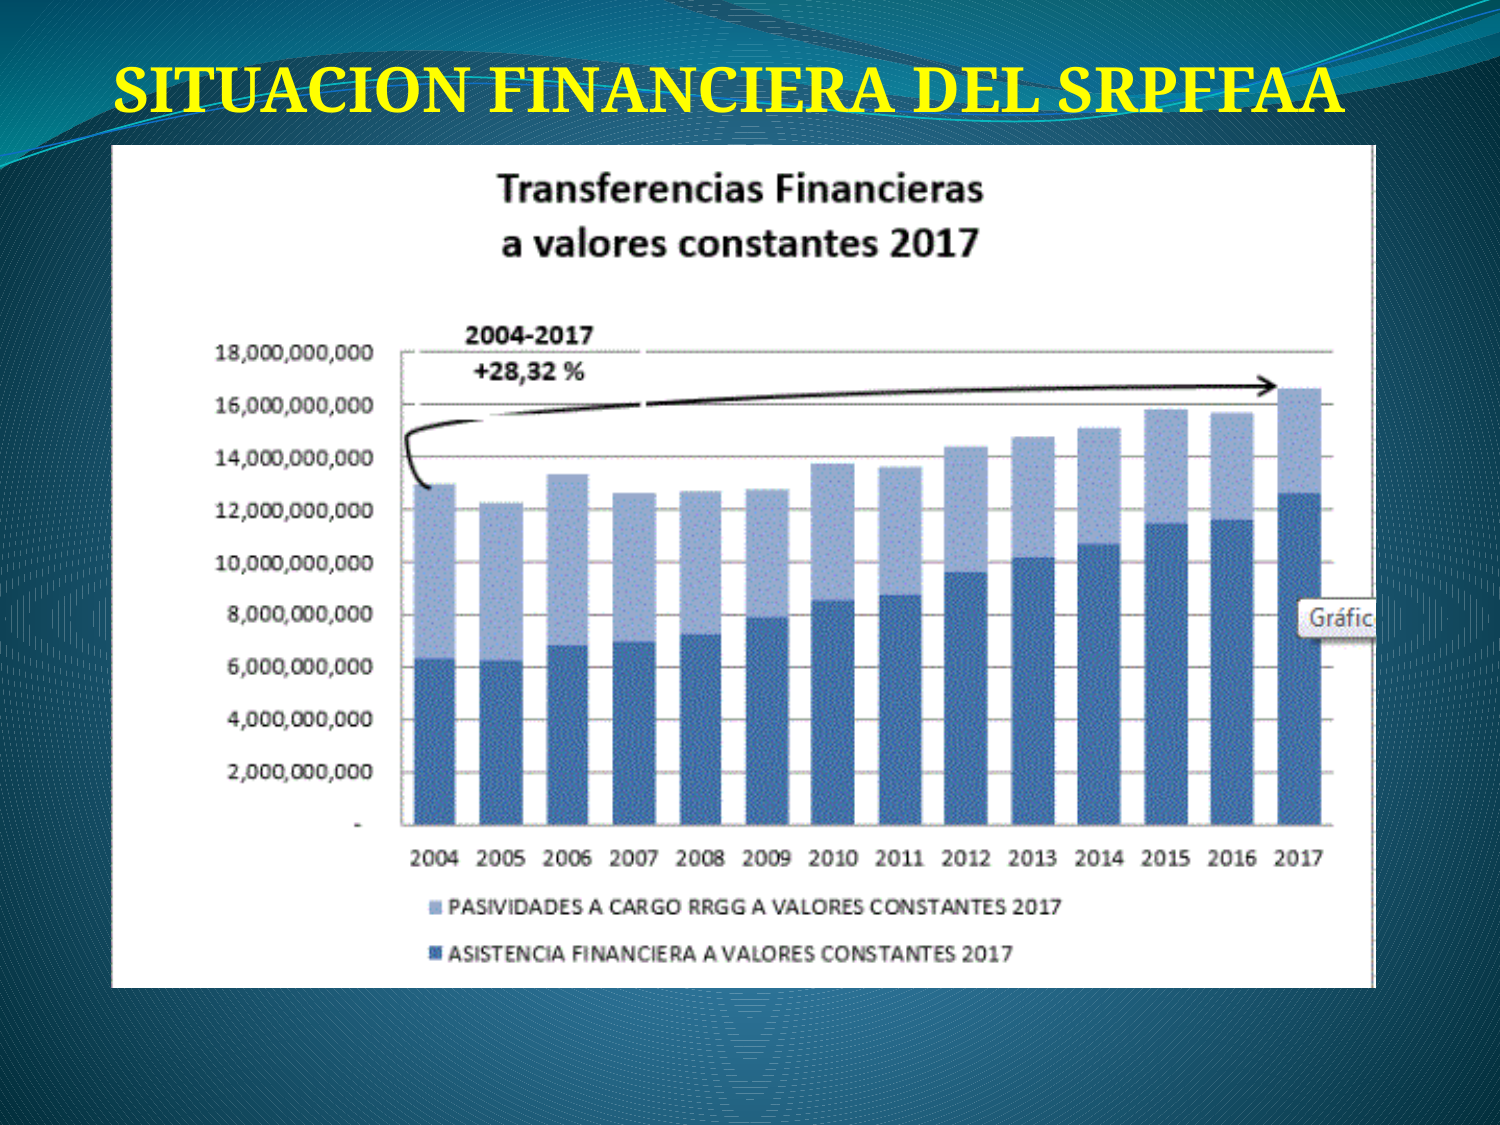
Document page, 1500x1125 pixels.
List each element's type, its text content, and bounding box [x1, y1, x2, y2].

text_box [902, 1042, 1477, 1104]
table_cell Cnel./Comisario Mayor [1377, 146, 1384, 244]
picture [110, 145, 1377, 988]
title SITUACION FINANCIERA DEL SRPFFAA [87, 0, 1376, 126]
text_box [93, 92, 1465, 244]
table_cell Cnel./Comisario Mayor [103, 146, 110, 244]
